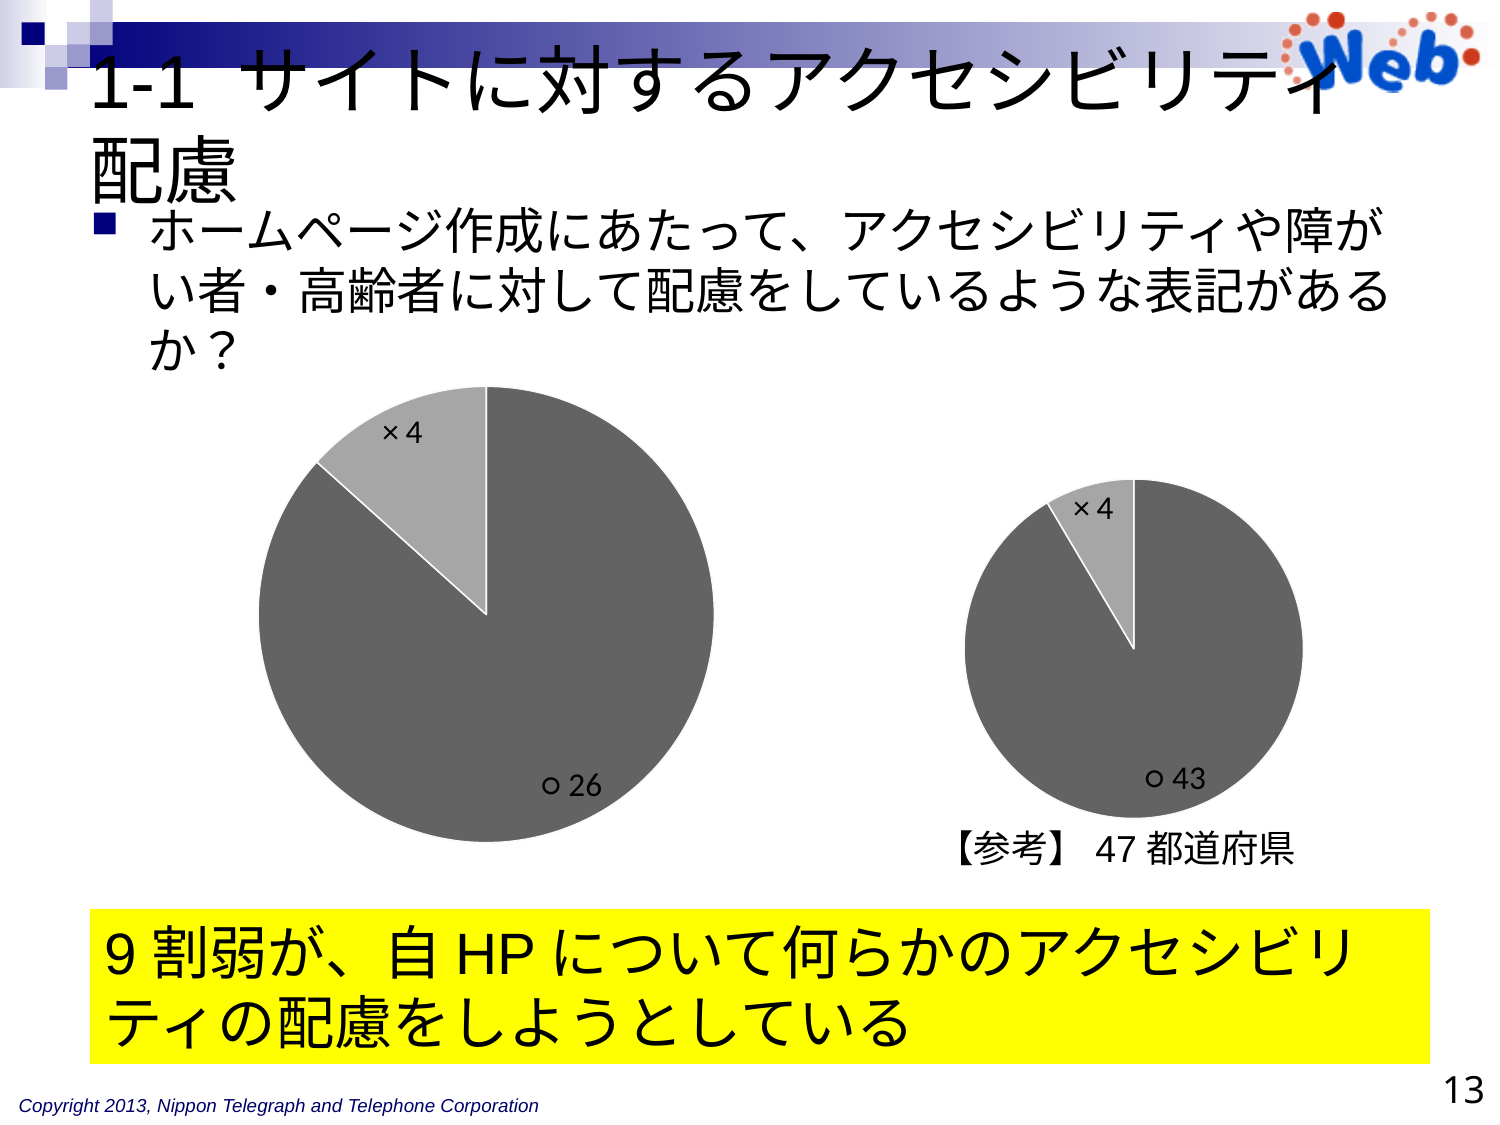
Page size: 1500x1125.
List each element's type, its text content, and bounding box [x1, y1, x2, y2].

picture [1281, 12, 1495, 93]
text_box 【参考】47都道府県 [919, 836, 1313, 878]
list ホームページ作成にあたって、アクセシビリティや障がい者・高齢者に対して配慮をしているような表記があるか？ [75, 835, 1426, 1125]
title 1-1 サイトに対するアクセシビリティ配慮 [73, 68, 1414, 179]
text_box 9割弱が、自HPについて何らかのアクセシビリティの配慮をしようとしている [90, 909, 1430, 1064]
chart [72, 376, 1428, 853]
slide_number 13 [1149, 1049, 1500, 1125]
list ホームページ作成にあたって、アクセシビリティや障がい者・高齢者に対して配慮をしているような表記があるか？ [75, 191, 1426, 432]
